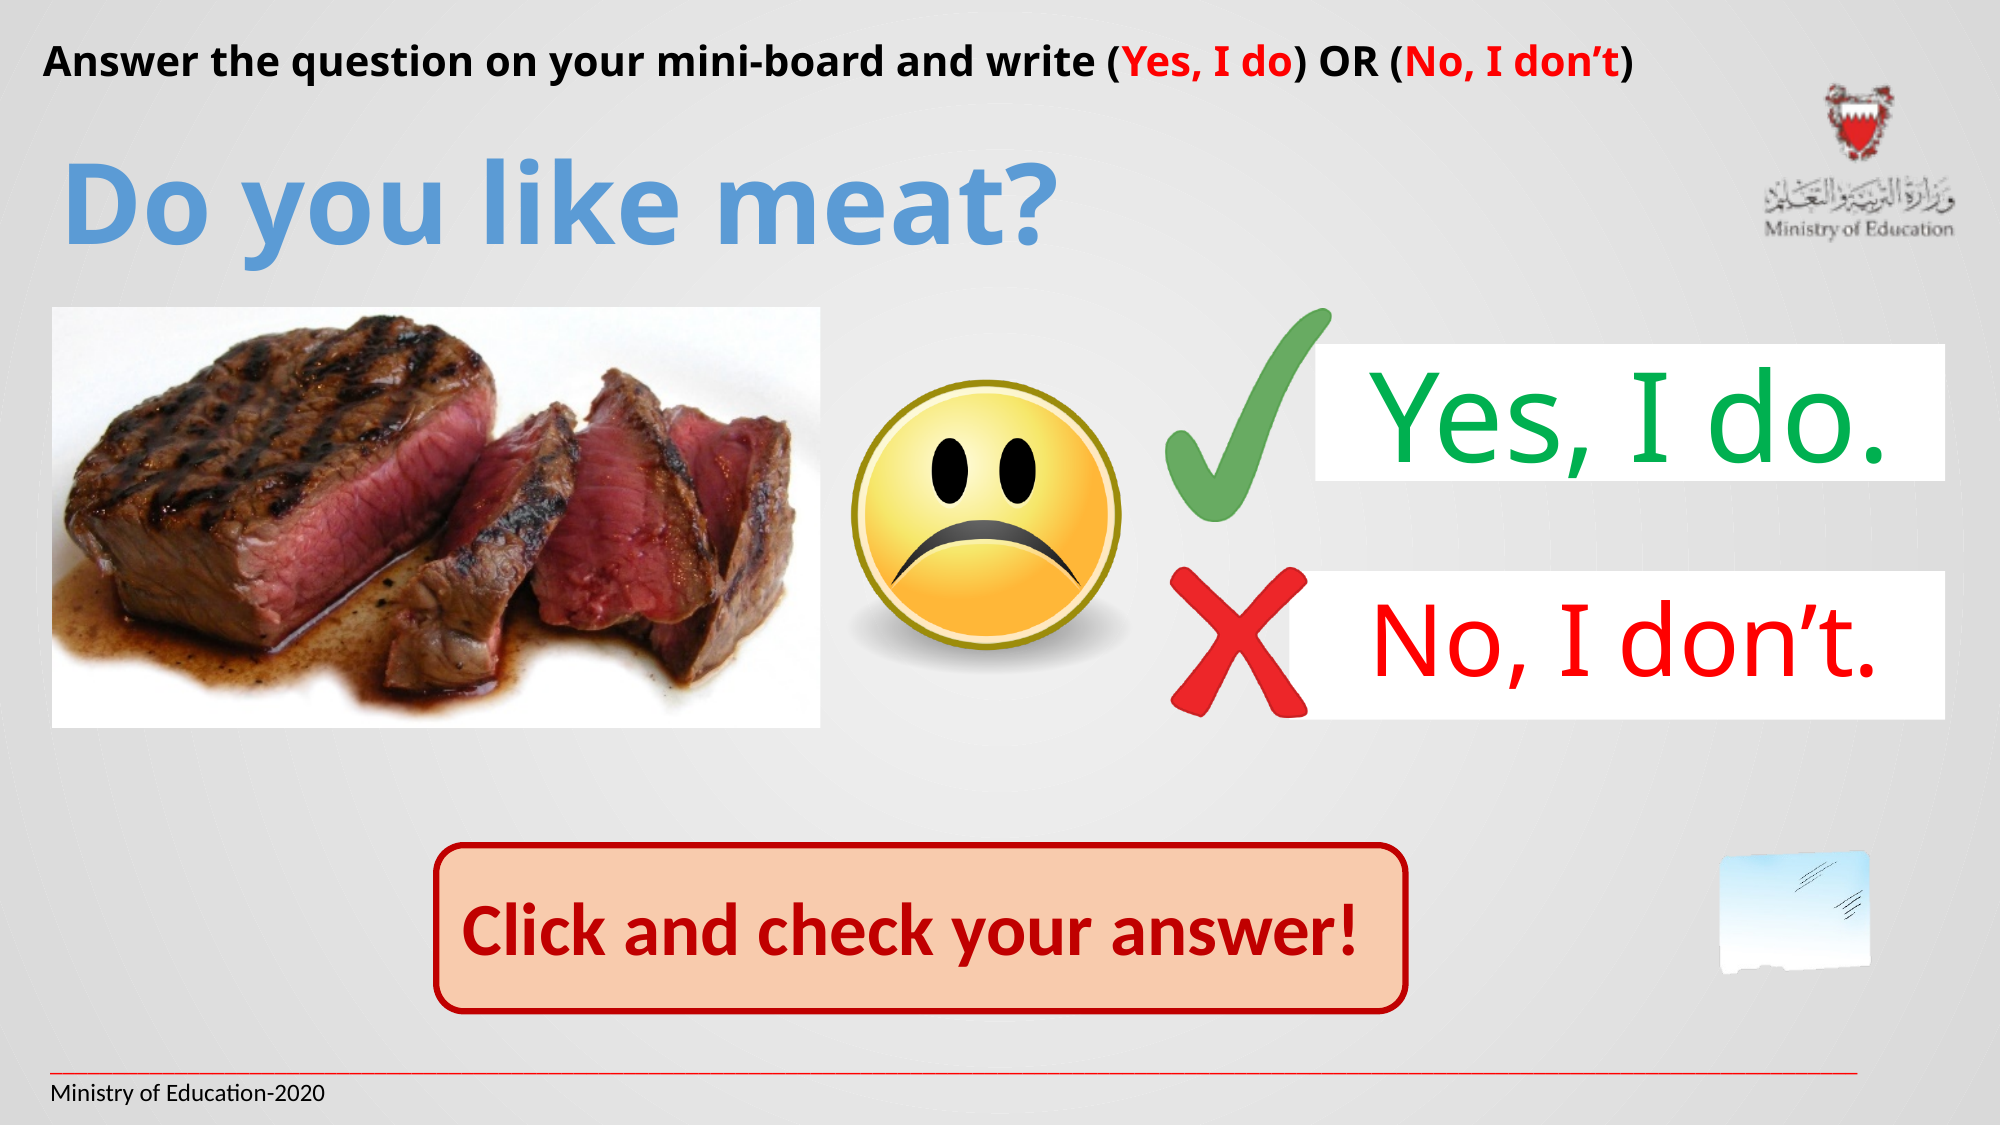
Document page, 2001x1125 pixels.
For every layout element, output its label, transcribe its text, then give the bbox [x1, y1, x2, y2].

picture [52, 307, 1332, 728]
text_box Click and check your answer! [436, 845, 1406, 1012]
text_box Do you like meat? [52, 124, 1199, 275]
text_box _________________________________________________________________________________________________________________________________________________ Ministry of Education-2020 [35, 1039, 1891, 1100]
picture [1169, 565, 1316, 721]
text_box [1289, 481, 1946, 794]
picture [1709, 837, 1891, 1000]
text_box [1332, 344, 1946, 481]
text_box Answer the question on your mini-board and write (Yes, I do) OR (No, I don’t) [35, 27, 1685, 93]
picture [1728, 61, 1997, 270]
